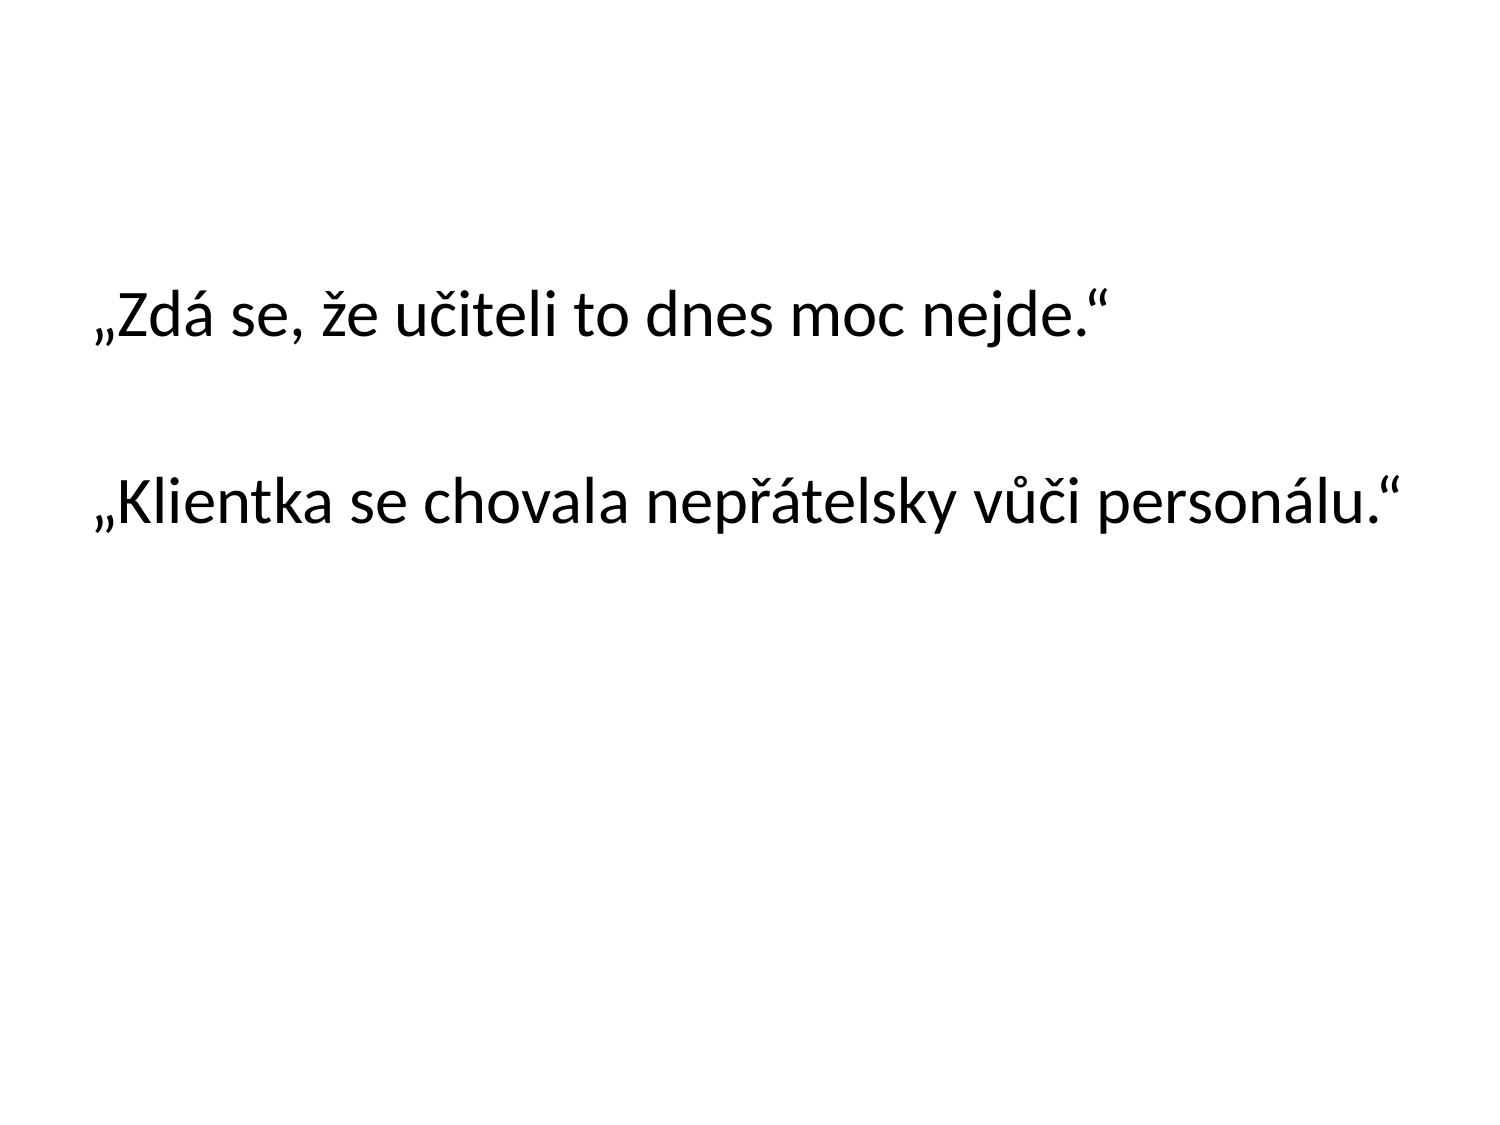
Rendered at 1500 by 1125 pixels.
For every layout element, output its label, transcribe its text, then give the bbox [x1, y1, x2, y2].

list „Zdá se, že učiteli to dnes moc nejde.“ „Klientka se chovala nepřátelsky vůči personálu.“ [75, 262, 1425, 1005]
